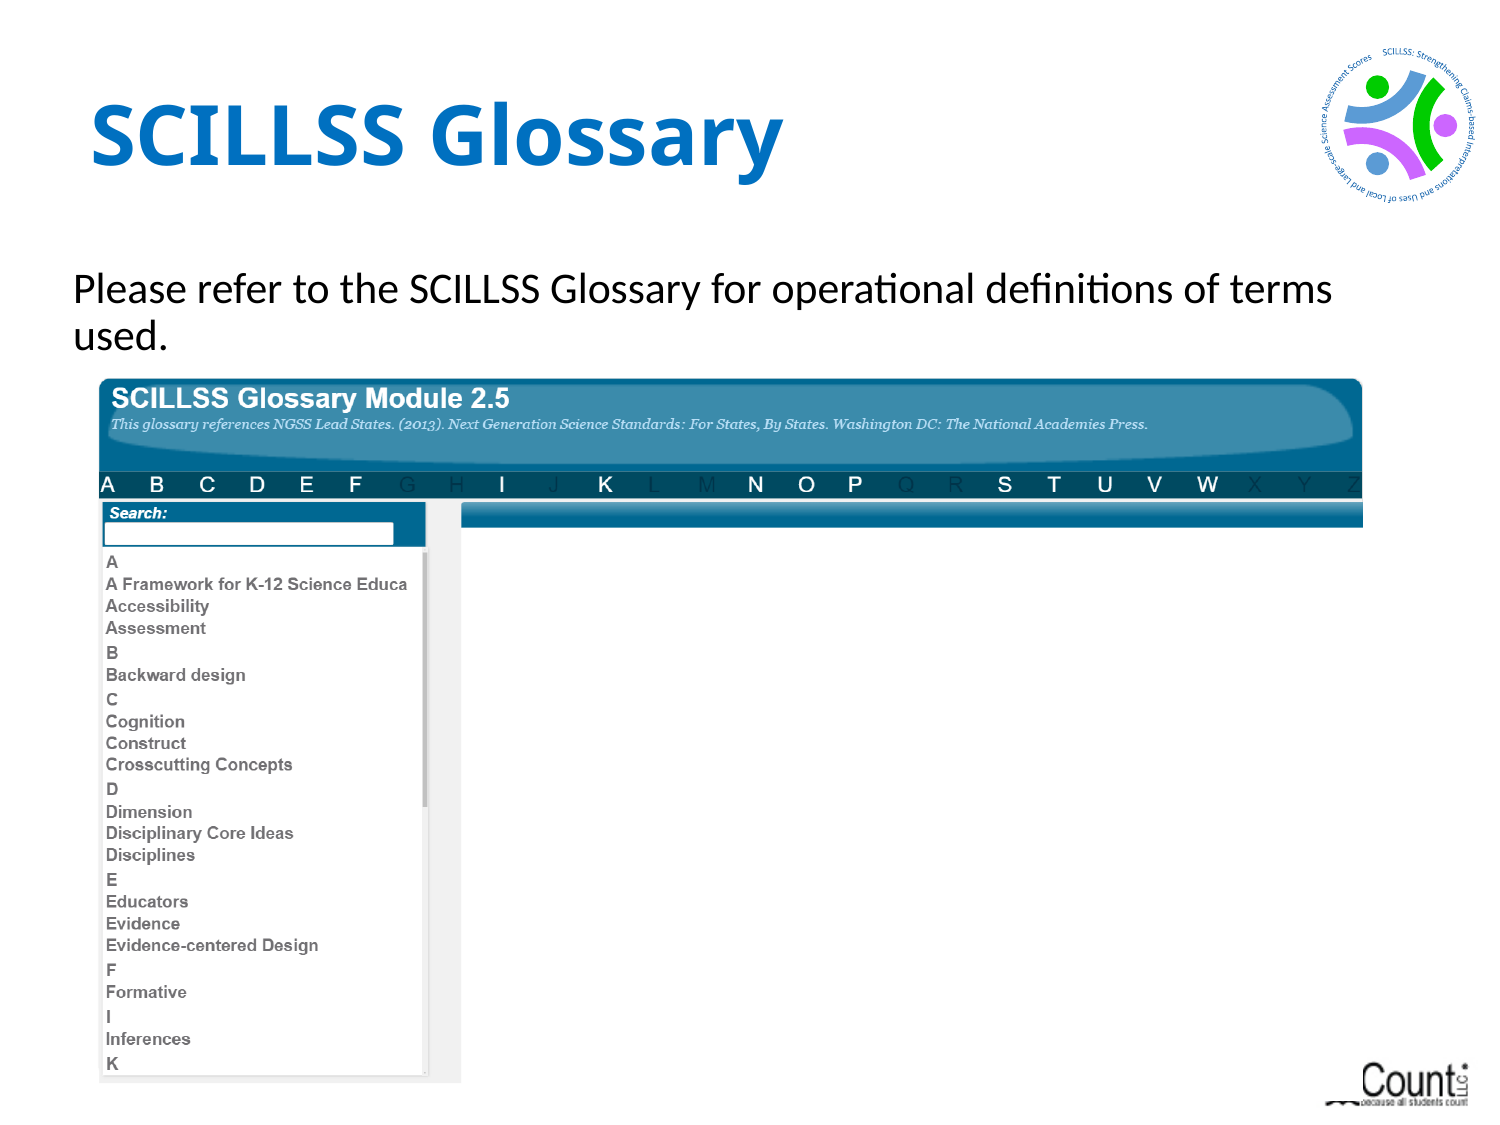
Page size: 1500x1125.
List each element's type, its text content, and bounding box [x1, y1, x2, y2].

picture [750, 477, 756, 491]
list Please refer to the SCILLSS Glossary for operational definitions of terms used. [58, 257, 1408, 1043]
picture [1200, 482, 1206, 491]
picture [600, 477, 611, 491]
picture [95, 377, 1478, 1108]
picture [1210, 483, 1215, 491]
picture [1048, 477, 1060, 491]
picture [757, 477, 762, 491]
picture [109, 385, 1352, 463]
picture [1000, 477, 1009, 483]
picture [151, 477, 162, 491]
picture [302, 477, 312, 491]
picture [850, 477, 861, 491]
picture [251, 477, 264, 491]
picture [201, 480, 205, 491]
picture [800, 477, 809, 490]
picture [102, 483, 113, 491]
picture [351, 477, 361, 491]
picture [1099, 477, 1103, 491]
title SCILLSS Glossary [75, 45, 1425, 233]
